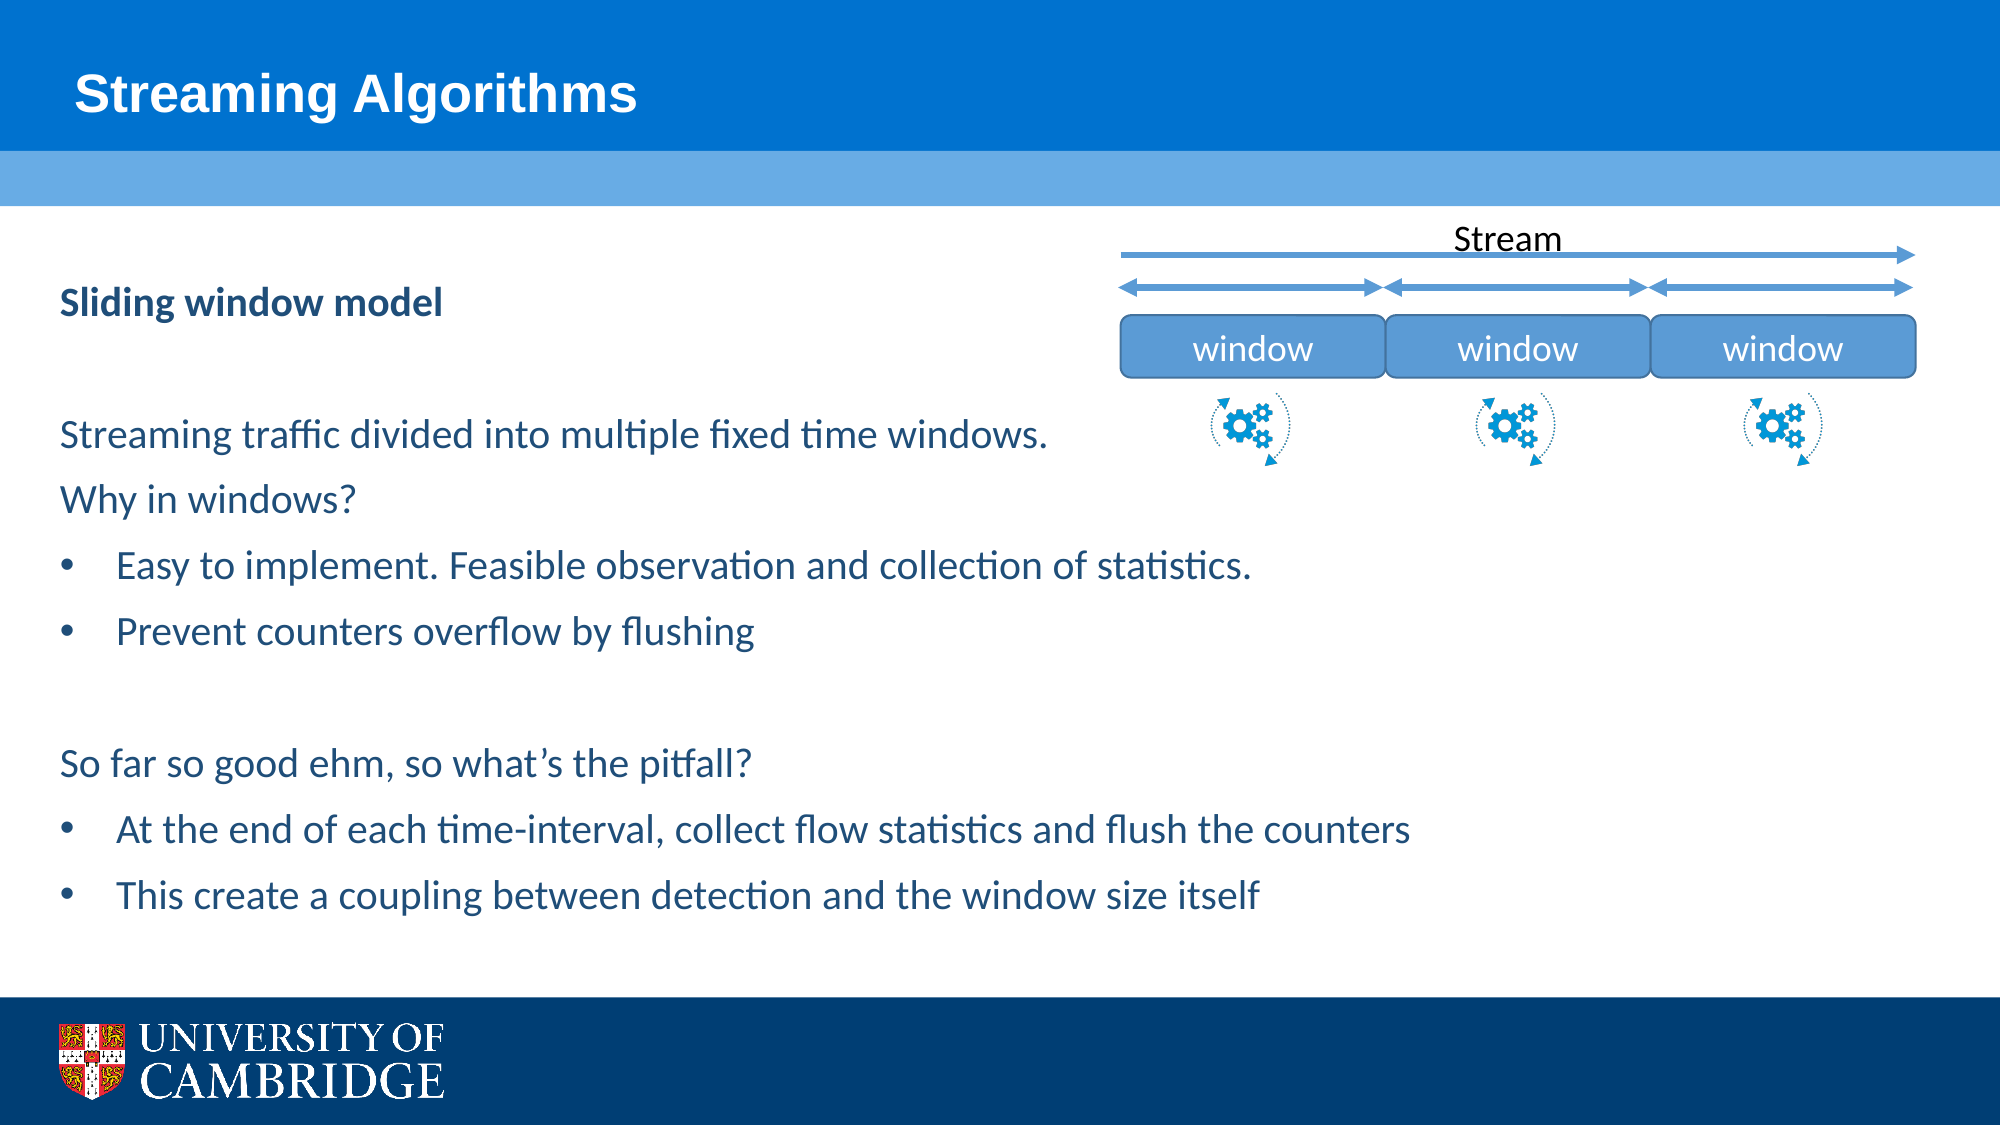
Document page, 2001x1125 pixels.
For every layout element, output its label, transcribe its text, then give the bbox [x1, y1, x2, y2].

picture [1458, 386, 1573, 473]
picture [1726, 386, 1840, 473]
list Sliding window model Streaming traffic divided into multiple fixed time windows. Why in windows? Easy to implement. Feasible observation and collection of statistics. Prevent counters overflow by flushing So far so good ehm, so what’s the pitfall? At the end of each time-interval, collect flow statistics and flush the counters This create a coupling between detection and the window size itself [59, 280, 1916, 948]
list Streaming Algorithms [59, 58, 1916, 152]
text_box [1118, 206, 1916, 378]
picture [59, 1022, 444, 1100]
picture [1193, 386, 1308, 473]
